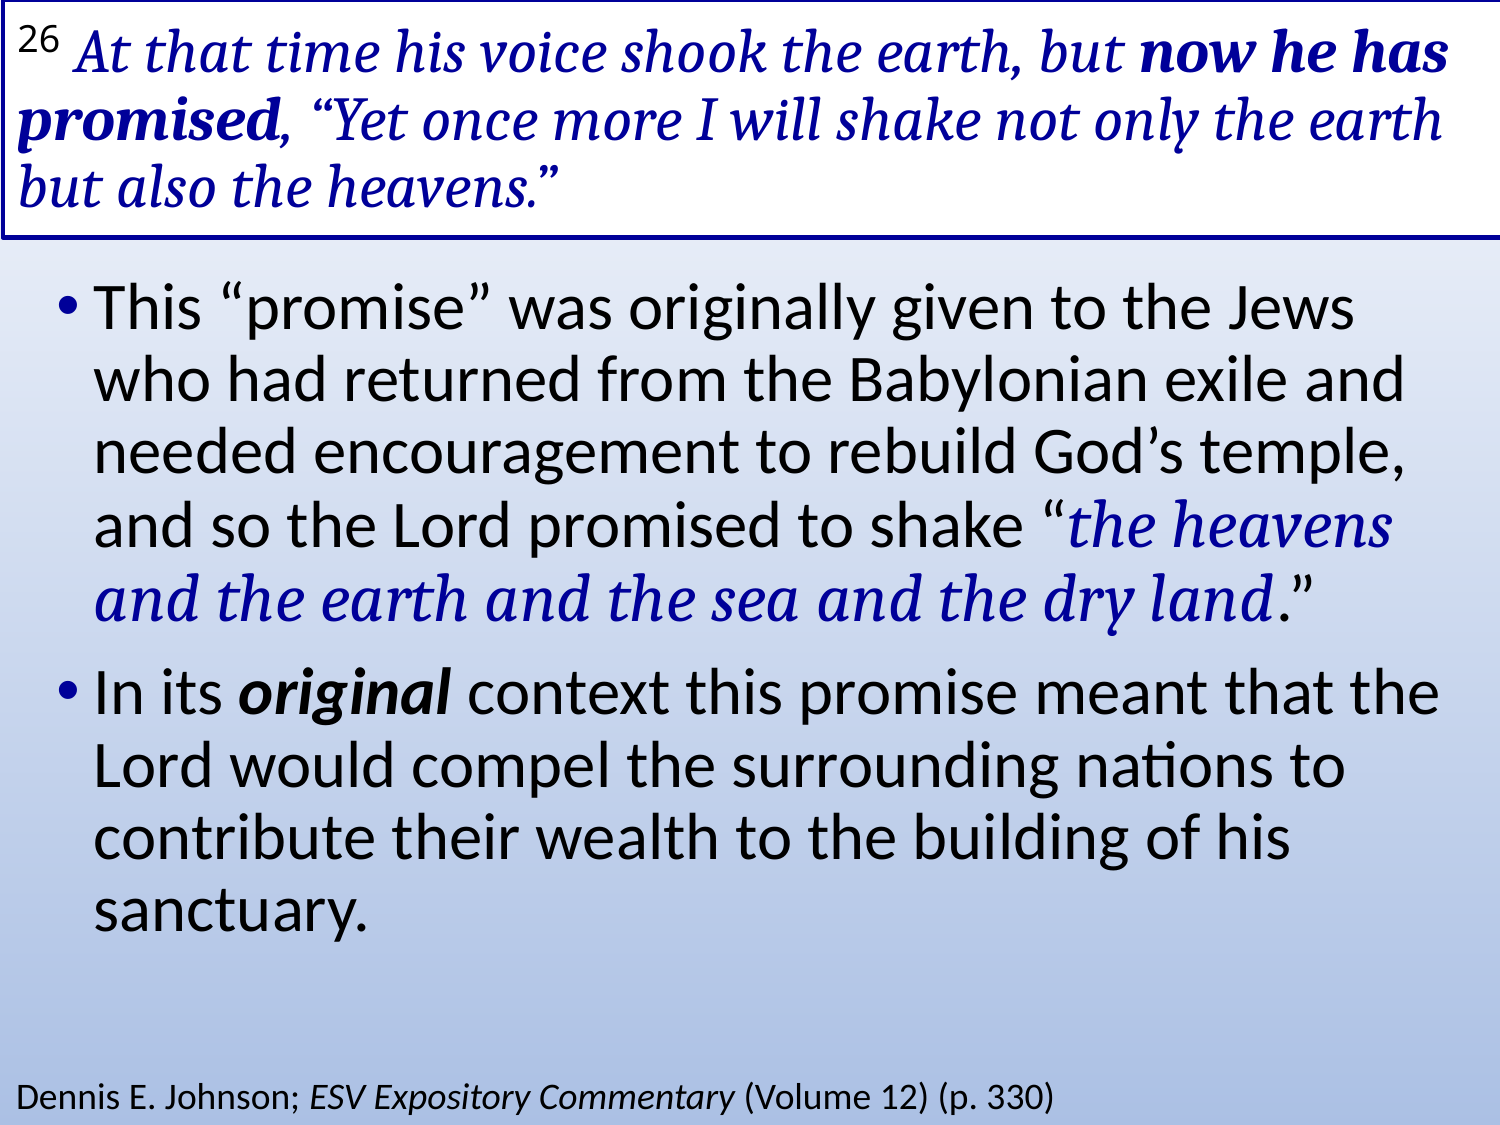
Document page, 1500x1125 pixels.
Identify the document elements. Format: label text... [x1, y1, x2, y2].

text_box Dennis E. Johnson; ESV Expository Commentary (Volume 12) (p. 330) [1, 1064, 1500, 1125]
title 26 At that time his voice shook the earth, but now he has promised, “Yet once more I will shake not only the earth but also the heavens.” [2, 0, 1500, 238]
list This “promise” was originally given to the Jews who had returned from the Babylonian exile and needed encouragement to rebuild God’s temple, and so the Lord promised to shake “the heavens and the earth and the sea and the dry land.” In its original context this promise meant that the Lord would compel the surrounding nations to contribute their wealth to the building of his sanctuary. [41, 264, 1488, 1064]
